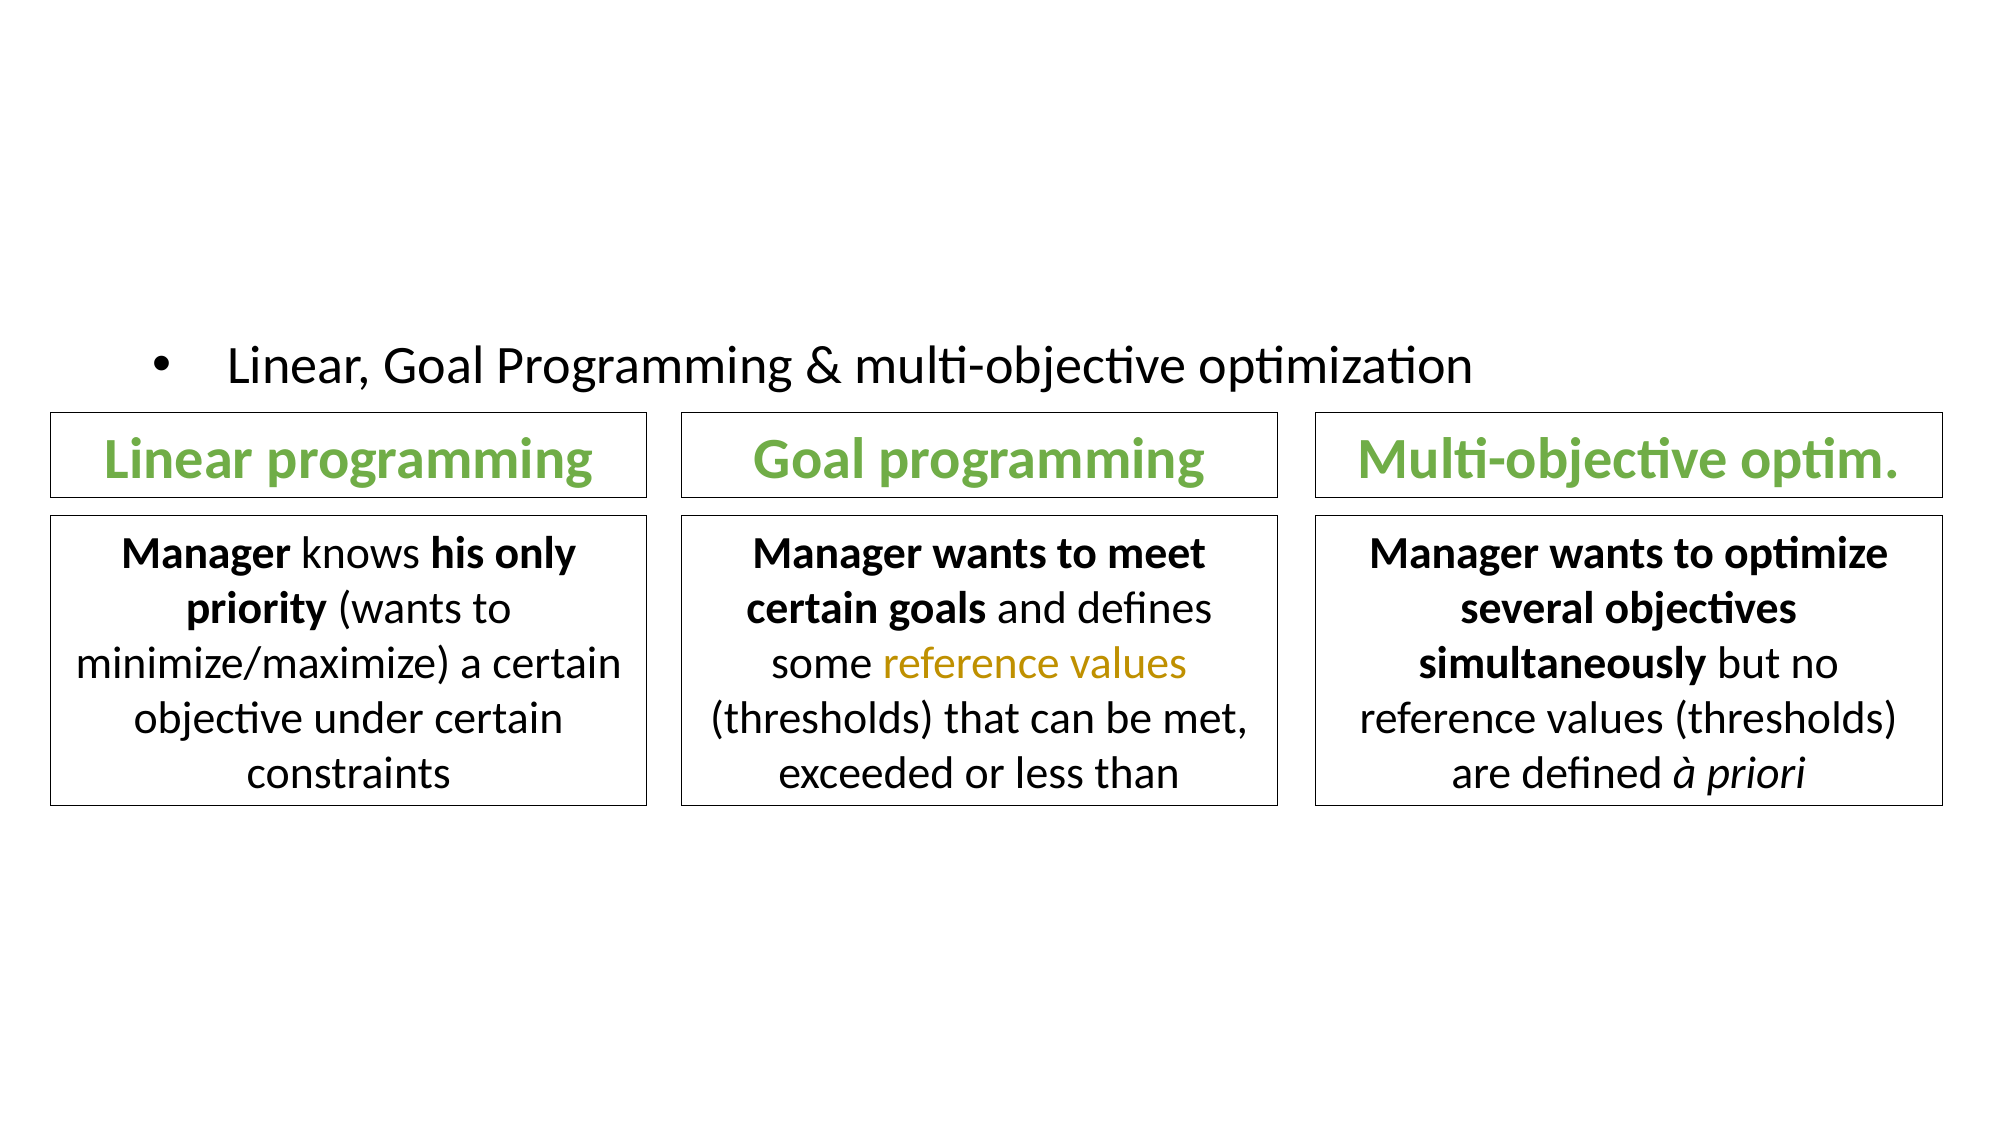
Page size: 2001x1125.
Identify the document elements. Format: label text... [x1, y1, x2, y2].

text_box Linear, Goal Programming & multi-objective optimization [137, 322, 1592, 403]
text_box Goal programming [681, 412, 1278, 498]
text_box Manager wants to meet certain goals and defines some reference values (thresholds) that can be met, exceeded or less than [681, 515, 1278, 806]
text_box Manager wants to optimize several objectives simultaneously but no reference values (thresholds) are defined à priori [1315, 515, 1943, 806]
text_box Manager knows his only priority (wants to minimize/maximize) a certain objective under certain constraints [50, 515, 647, 806]
text_box Multi-objective optim. [1315, 412, 1943, 498]
text_box Linear programming [50, 412, 647, 498]
